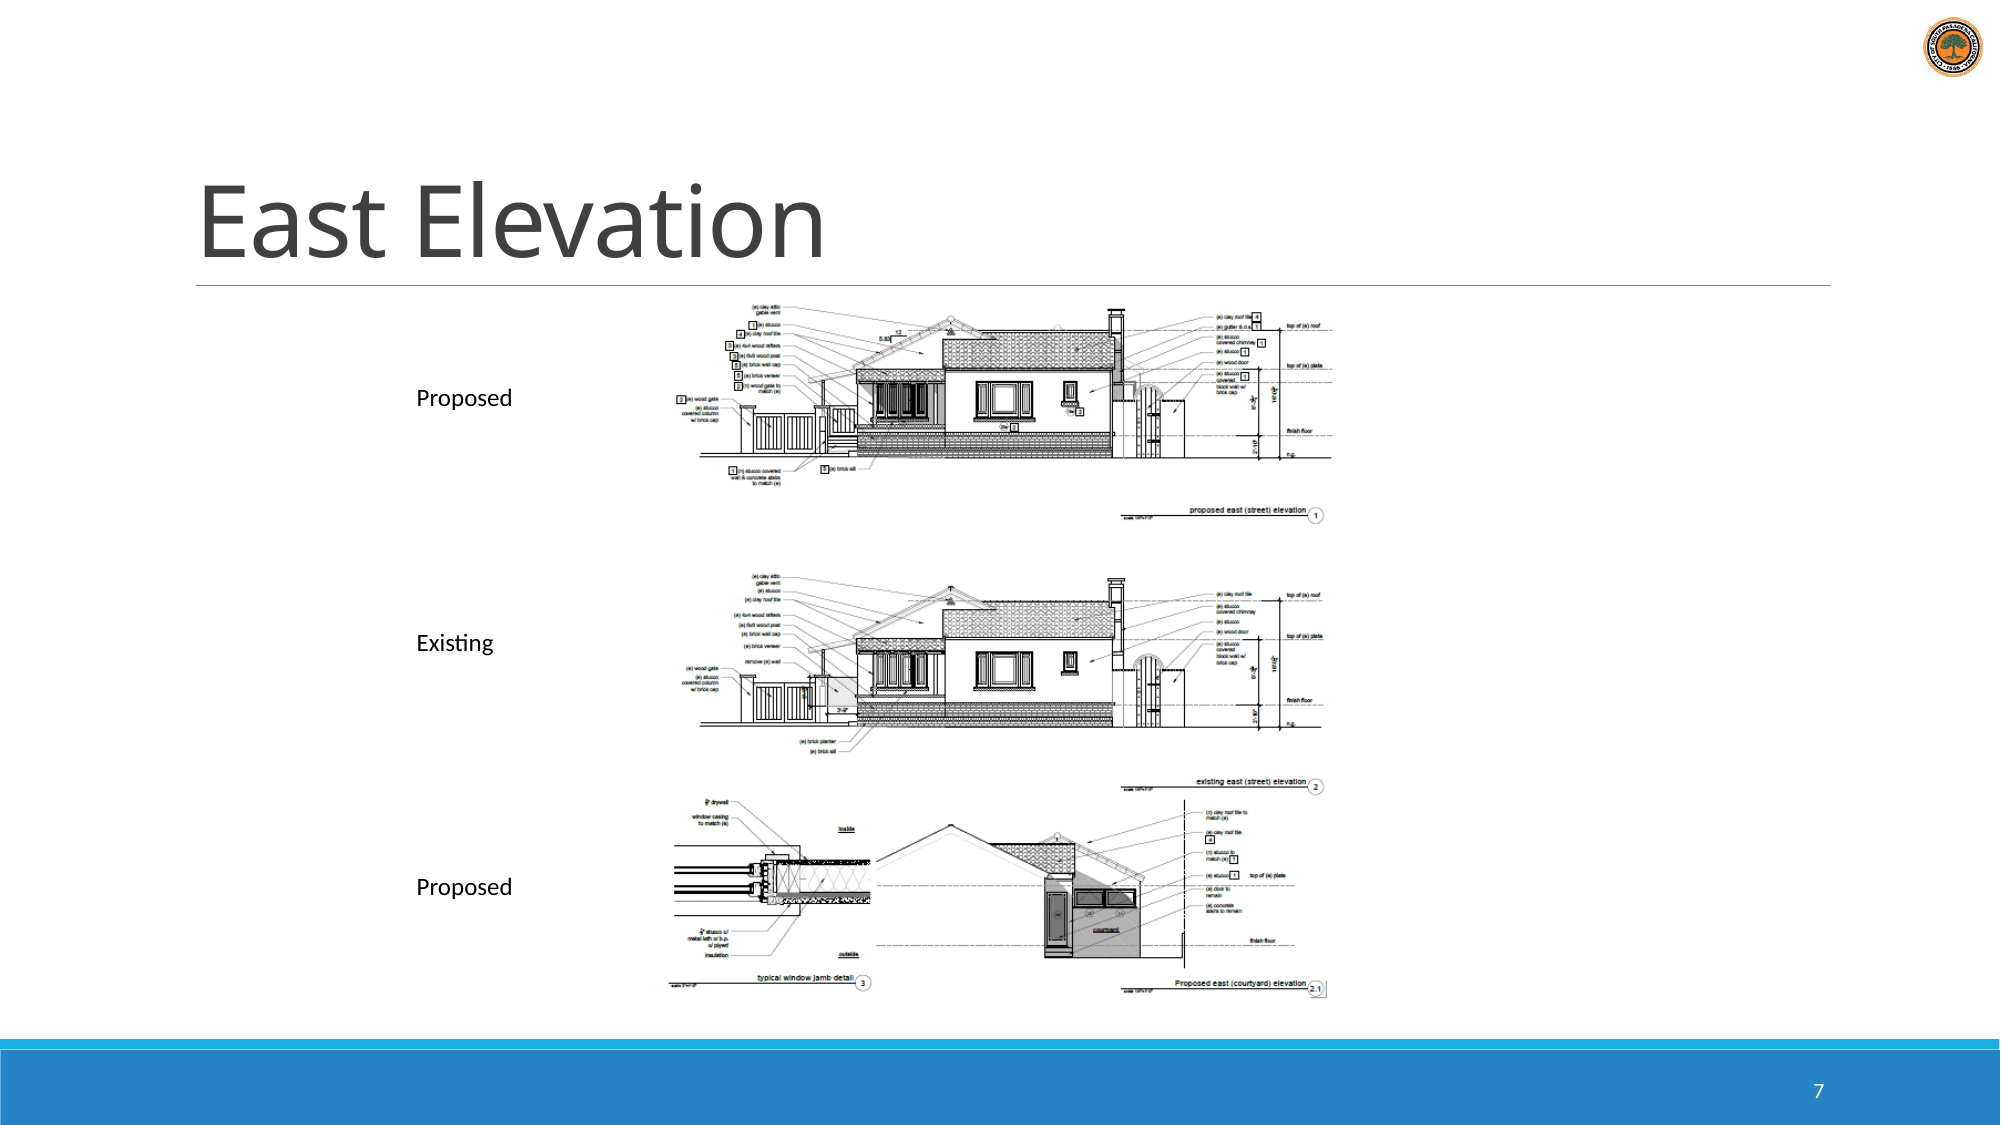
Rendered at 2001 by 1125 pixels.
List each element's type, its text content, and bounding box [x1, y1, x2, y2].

slide_number 7 [1624, 1059, 1840, 1120]
picture [1923, 17, 1983, 77]
text_box Existing [401, 618, 659, 664]
text_box Proposed [401, 863, 659, 908]
picture [661, 294, 1338, 1005]
title East Elevation [180, 47, 1830, 285]
text_box Proposed [401, 374, 659, 420]
